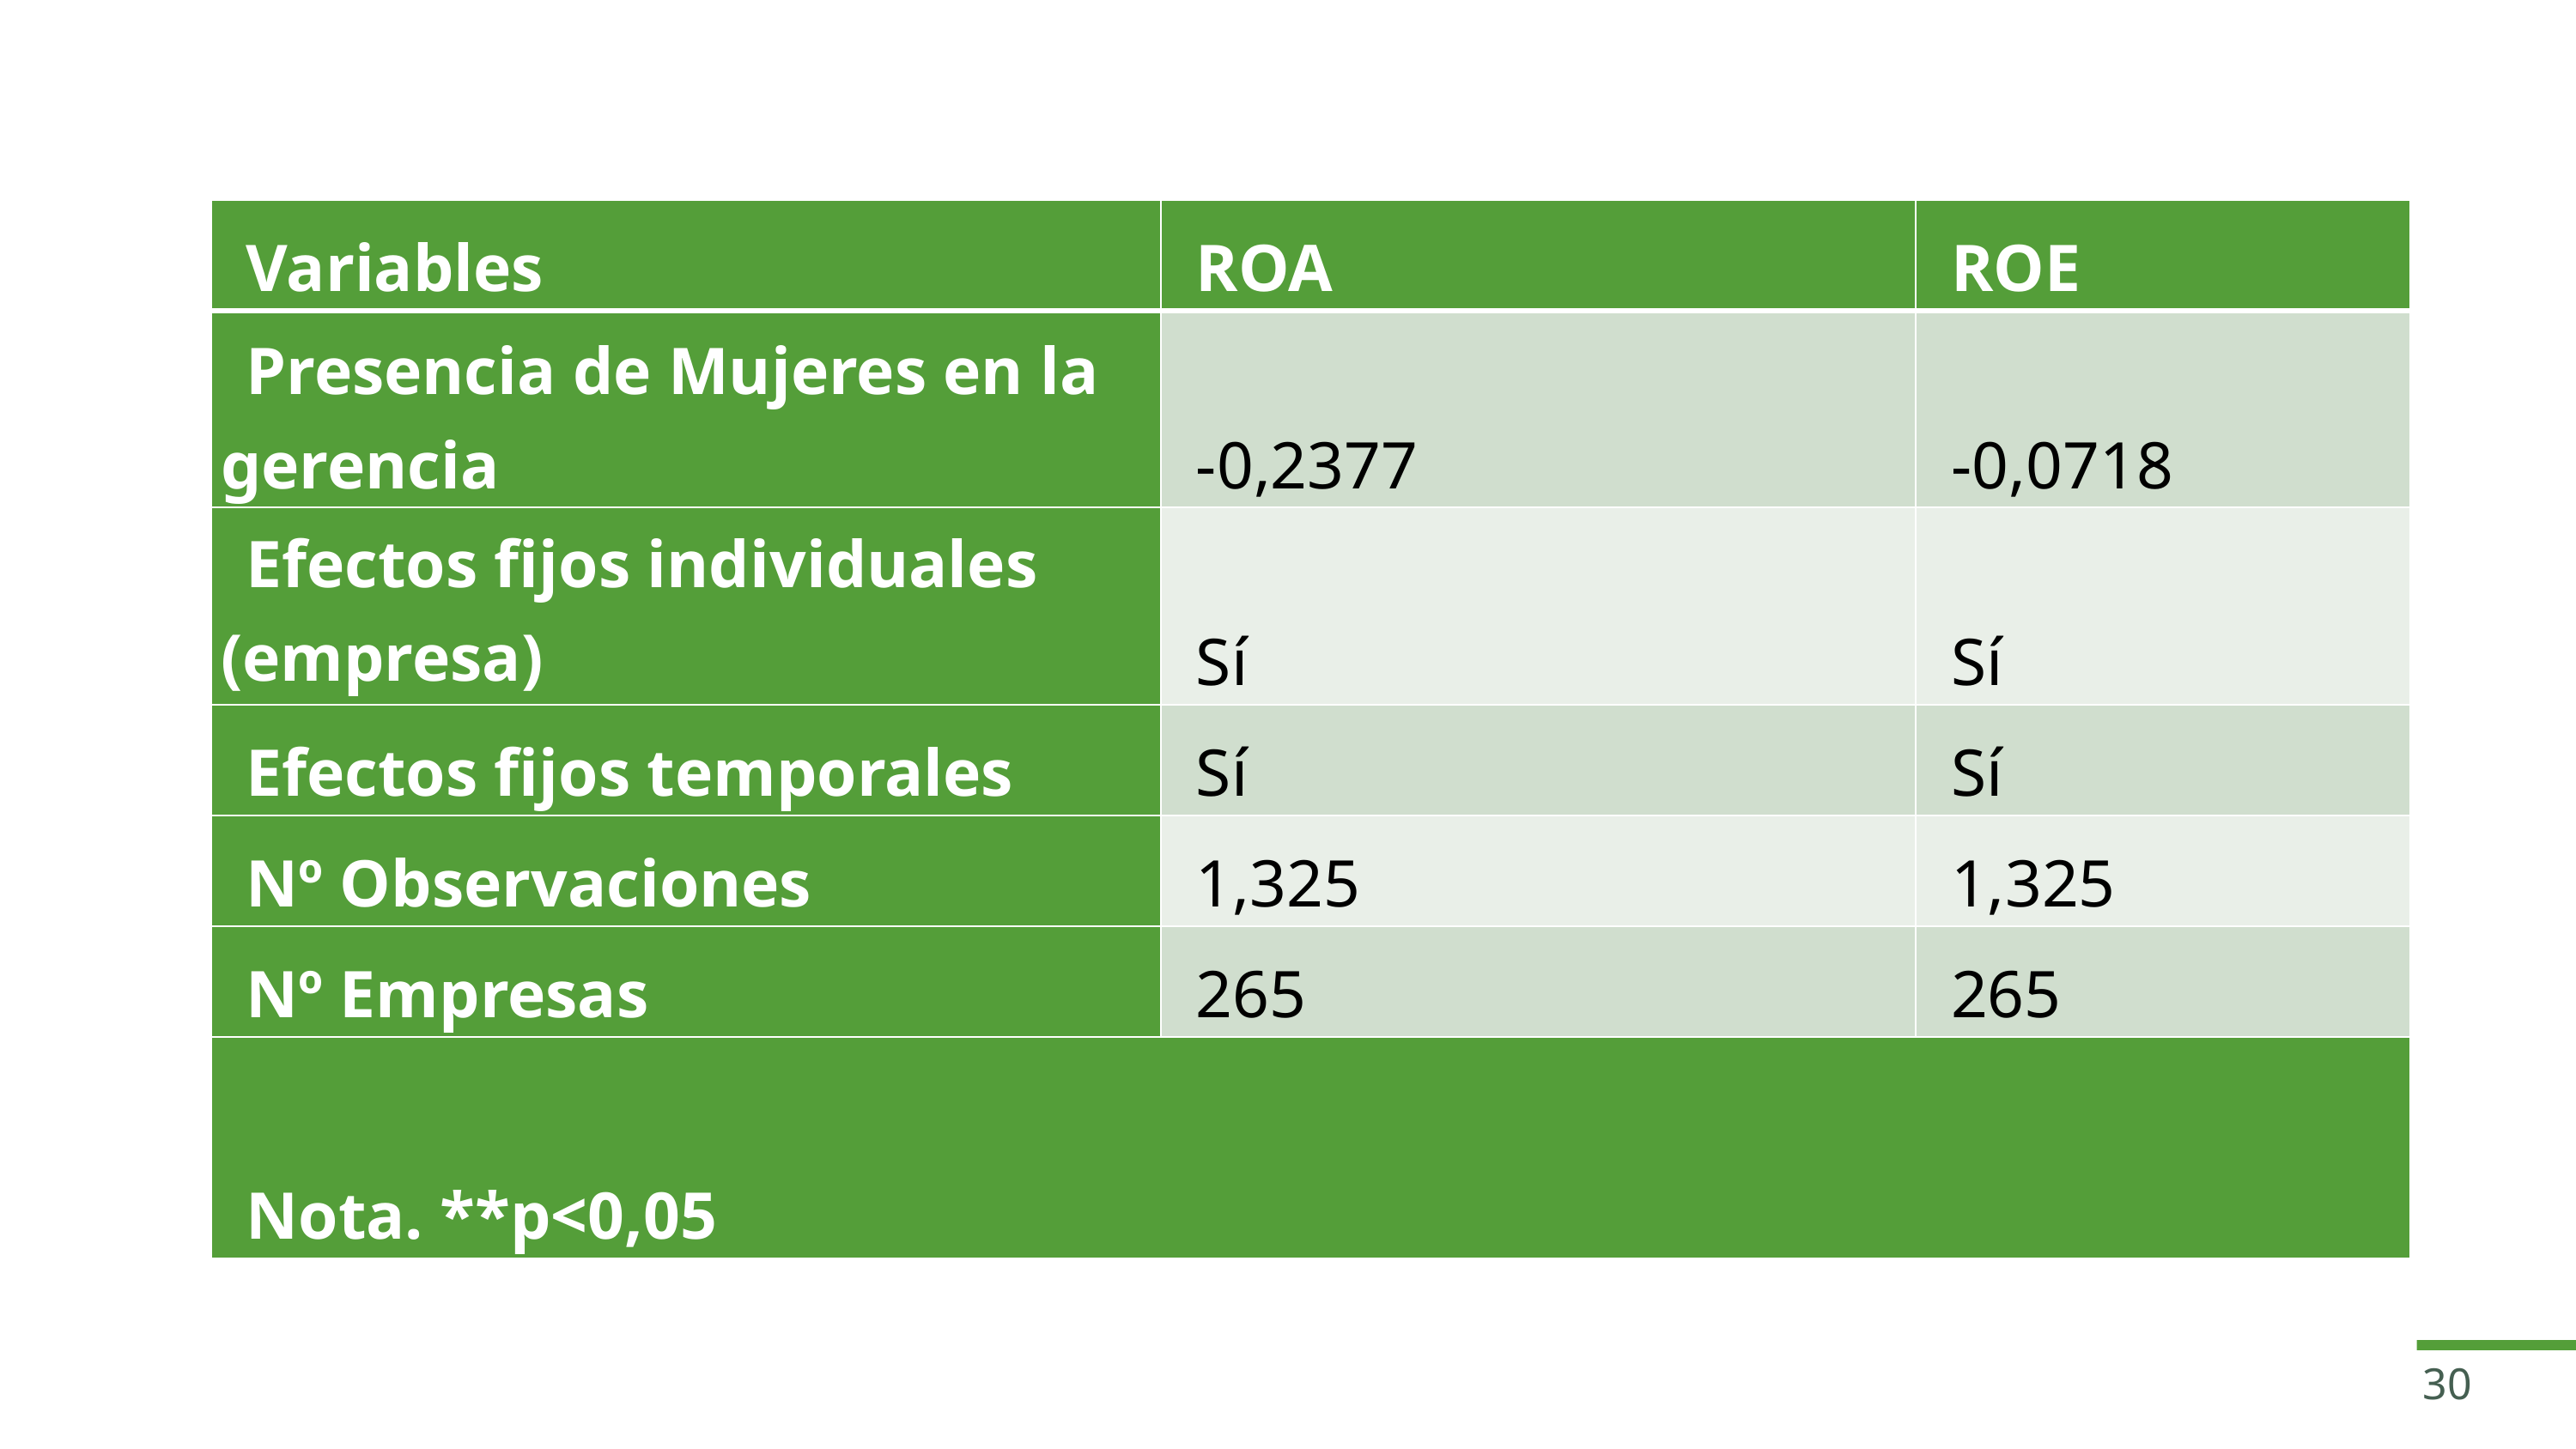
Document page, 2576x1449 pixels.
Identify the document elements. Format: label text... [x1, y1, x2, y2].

table_header ROE [1917, 201, 2409, 308]
table_cell Nº Observaciones [212, 816, 1160, 925]
table_cell -0,0718 [1917, 313, 2409, 506]
table_cell Sí [1162, 508, 1915, 704]
table_cell 1,325 [1162, 816, 1915, 925]
table_cell 265 [1162, 927, 1915, 1036]
table_cell Sí [1917, 508, 2409, 704]
table_header Variables [212, 201, 1160, 308]
table_cell Nº Empresas [212, 927, 1160, 1036]
table_cell 265 [1917, 927, 2409, 1036]
table_cell Sí [1917, 706, 2409, 815]
table_cell Nota. **p<0,05 [212, 1038, 2409, 1258]
table_cell Sí [1162, 706, 1915, 815]
table_cell Presencia de Mujeres en la gerencia [212, 313, 1160, 506]
table_cell -0,2377 [1162, 313, 1915, 506]
slide_number 30 [2409, 1351, 2576, 1421]
table_cell Efectos fijos temporales [212, 706, 1160, 815]
table_header ROA [1162, 201, 1915, 308]
table_cell 1,325 [1917, 816, 2409, 925]
table_cell Efectos fijos individuales (empresa) [212, 508, 1160, 704]
